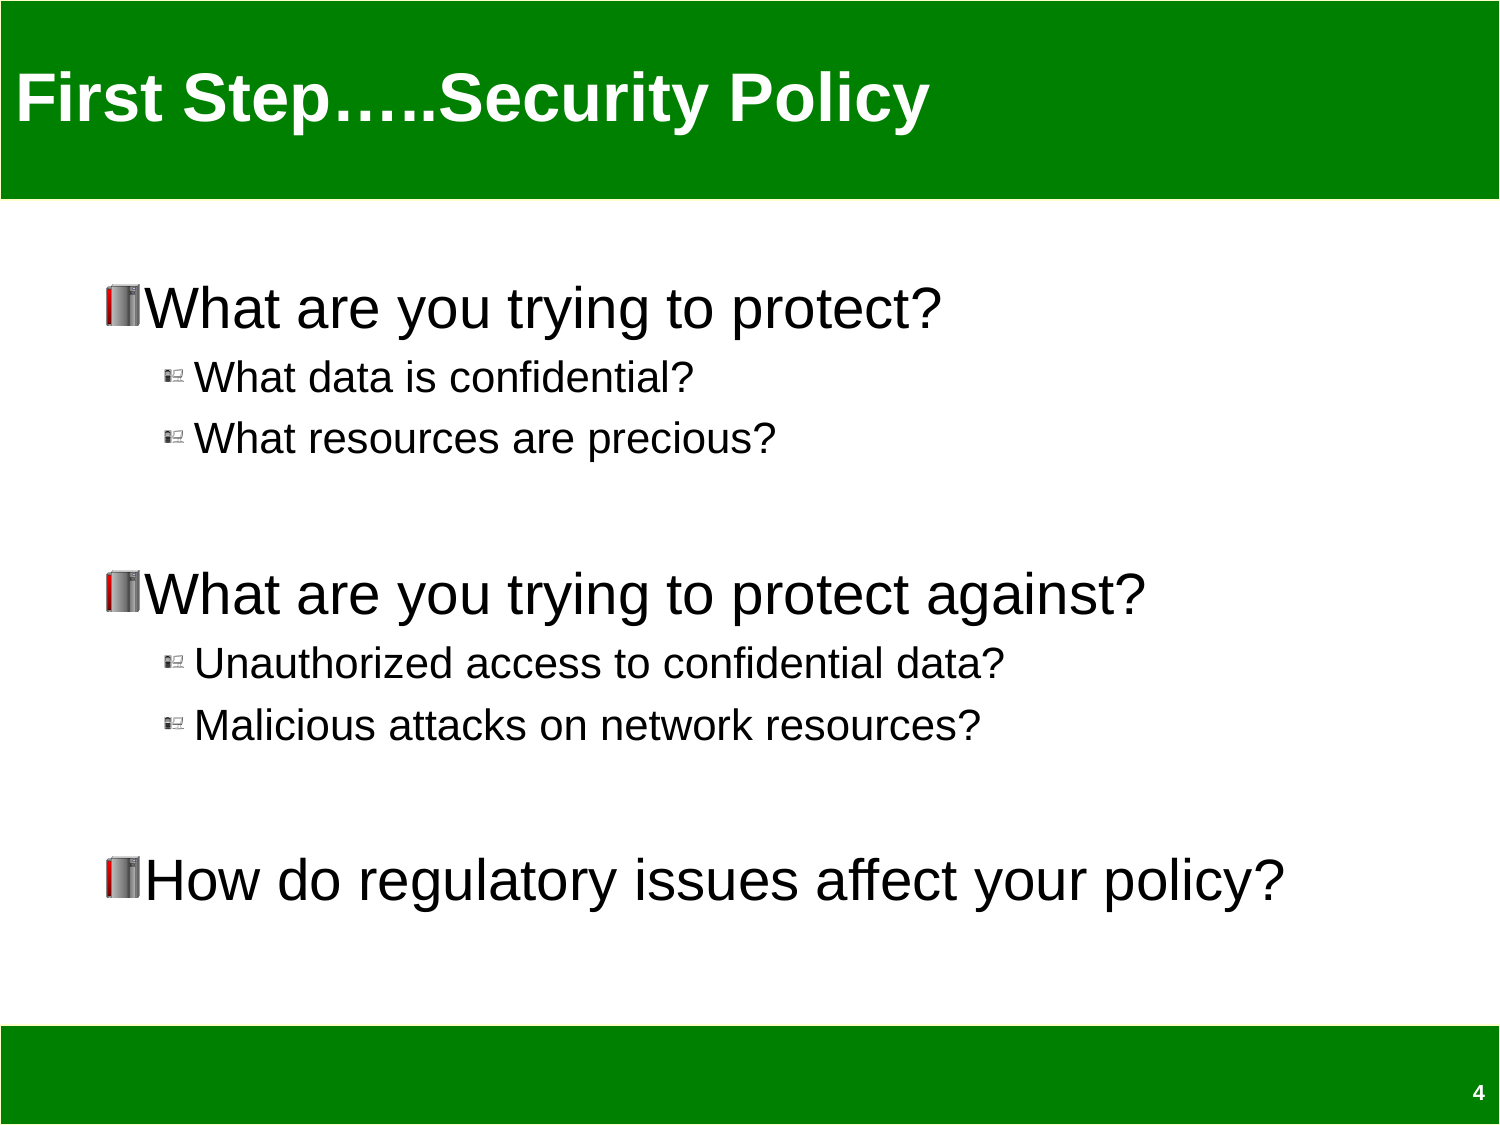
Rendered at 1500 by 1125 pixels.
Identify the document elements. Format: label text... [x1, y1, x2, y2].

picture [158, 707, 190, 738]
title First Step…..Security Policy [0, 0, 1500, 188]
picture [158, 420, 190, 452]
picture [158, 645, 190, 677]
picture [158, 359, 190, 391]
list What are you trying to protect? What data is confidential? What resources are precious? What are you trying to protect against? Unauthorized access to confidential data? Malicious attacks on network resources? How do regulatory issues affect your policy? [87, 262, 1438, 950]
picture [102, 570, 144, 612]
picture [102, 856, 144, 898]
picture [102, 284, 144, 326]
slide_number 4 [1125, 1025, 1500, 1113]
